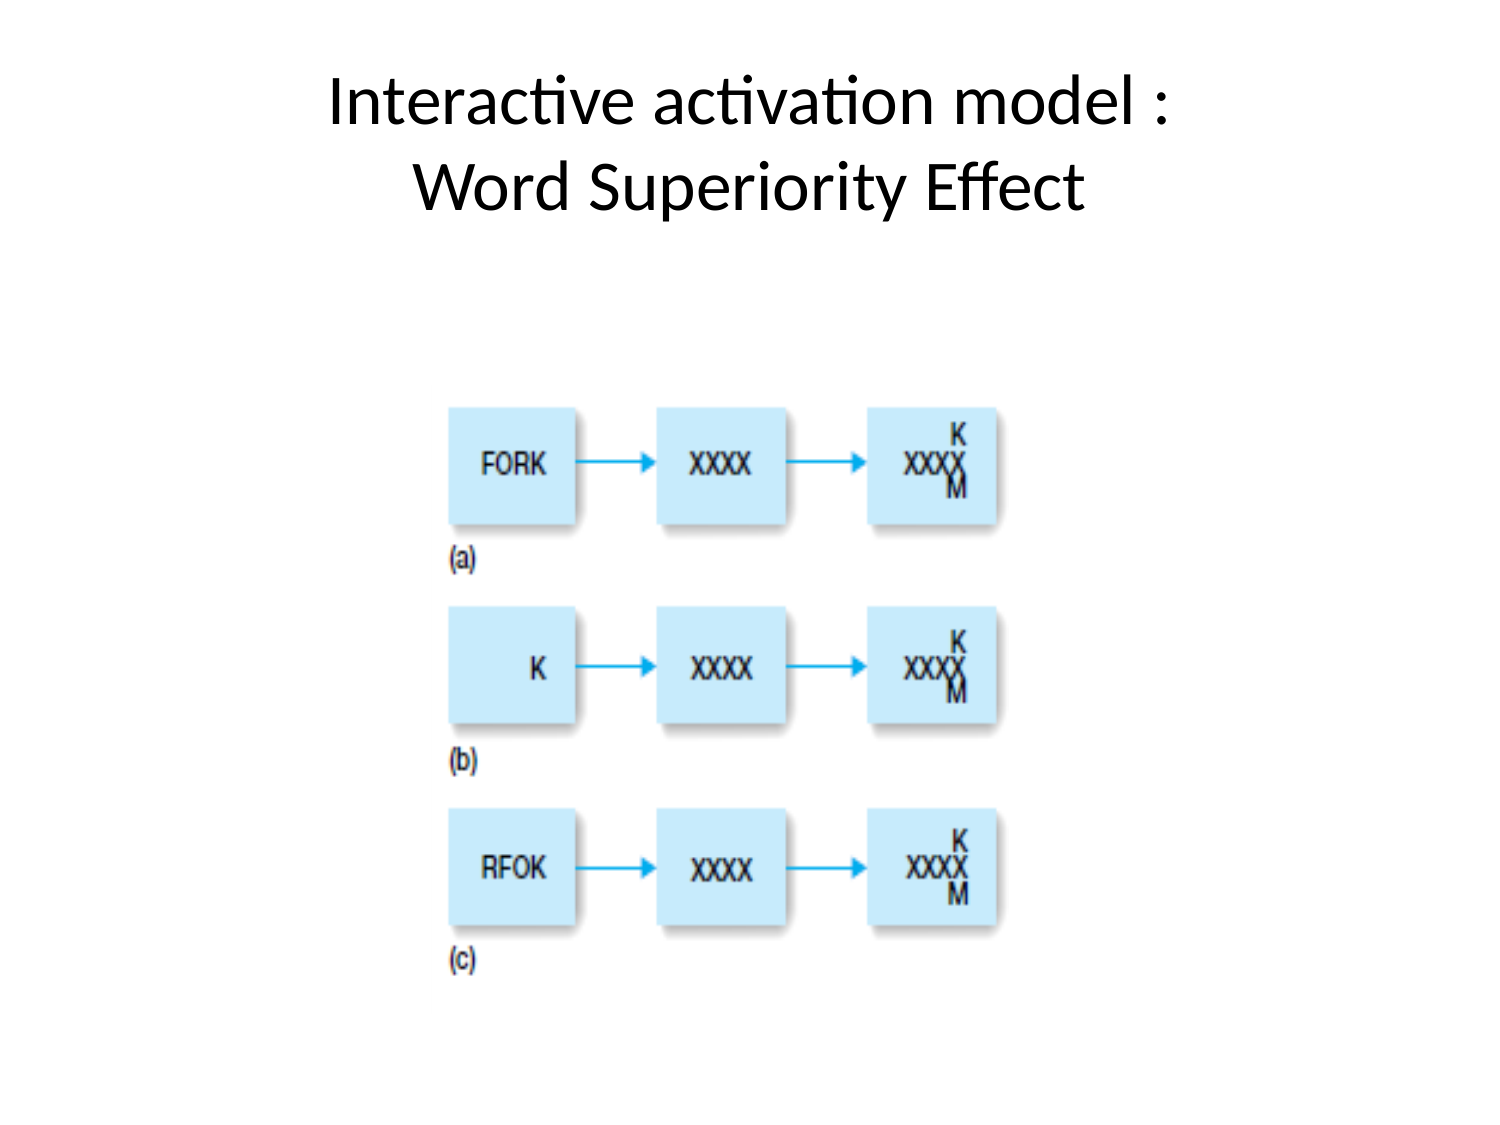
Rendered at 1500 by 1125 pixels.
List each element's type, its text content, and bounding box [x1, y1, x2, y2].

title Interactive activation model : Word Superiority Effect [75, 45, 1425, 233]
picture [430, 385, 1009, 1015]
